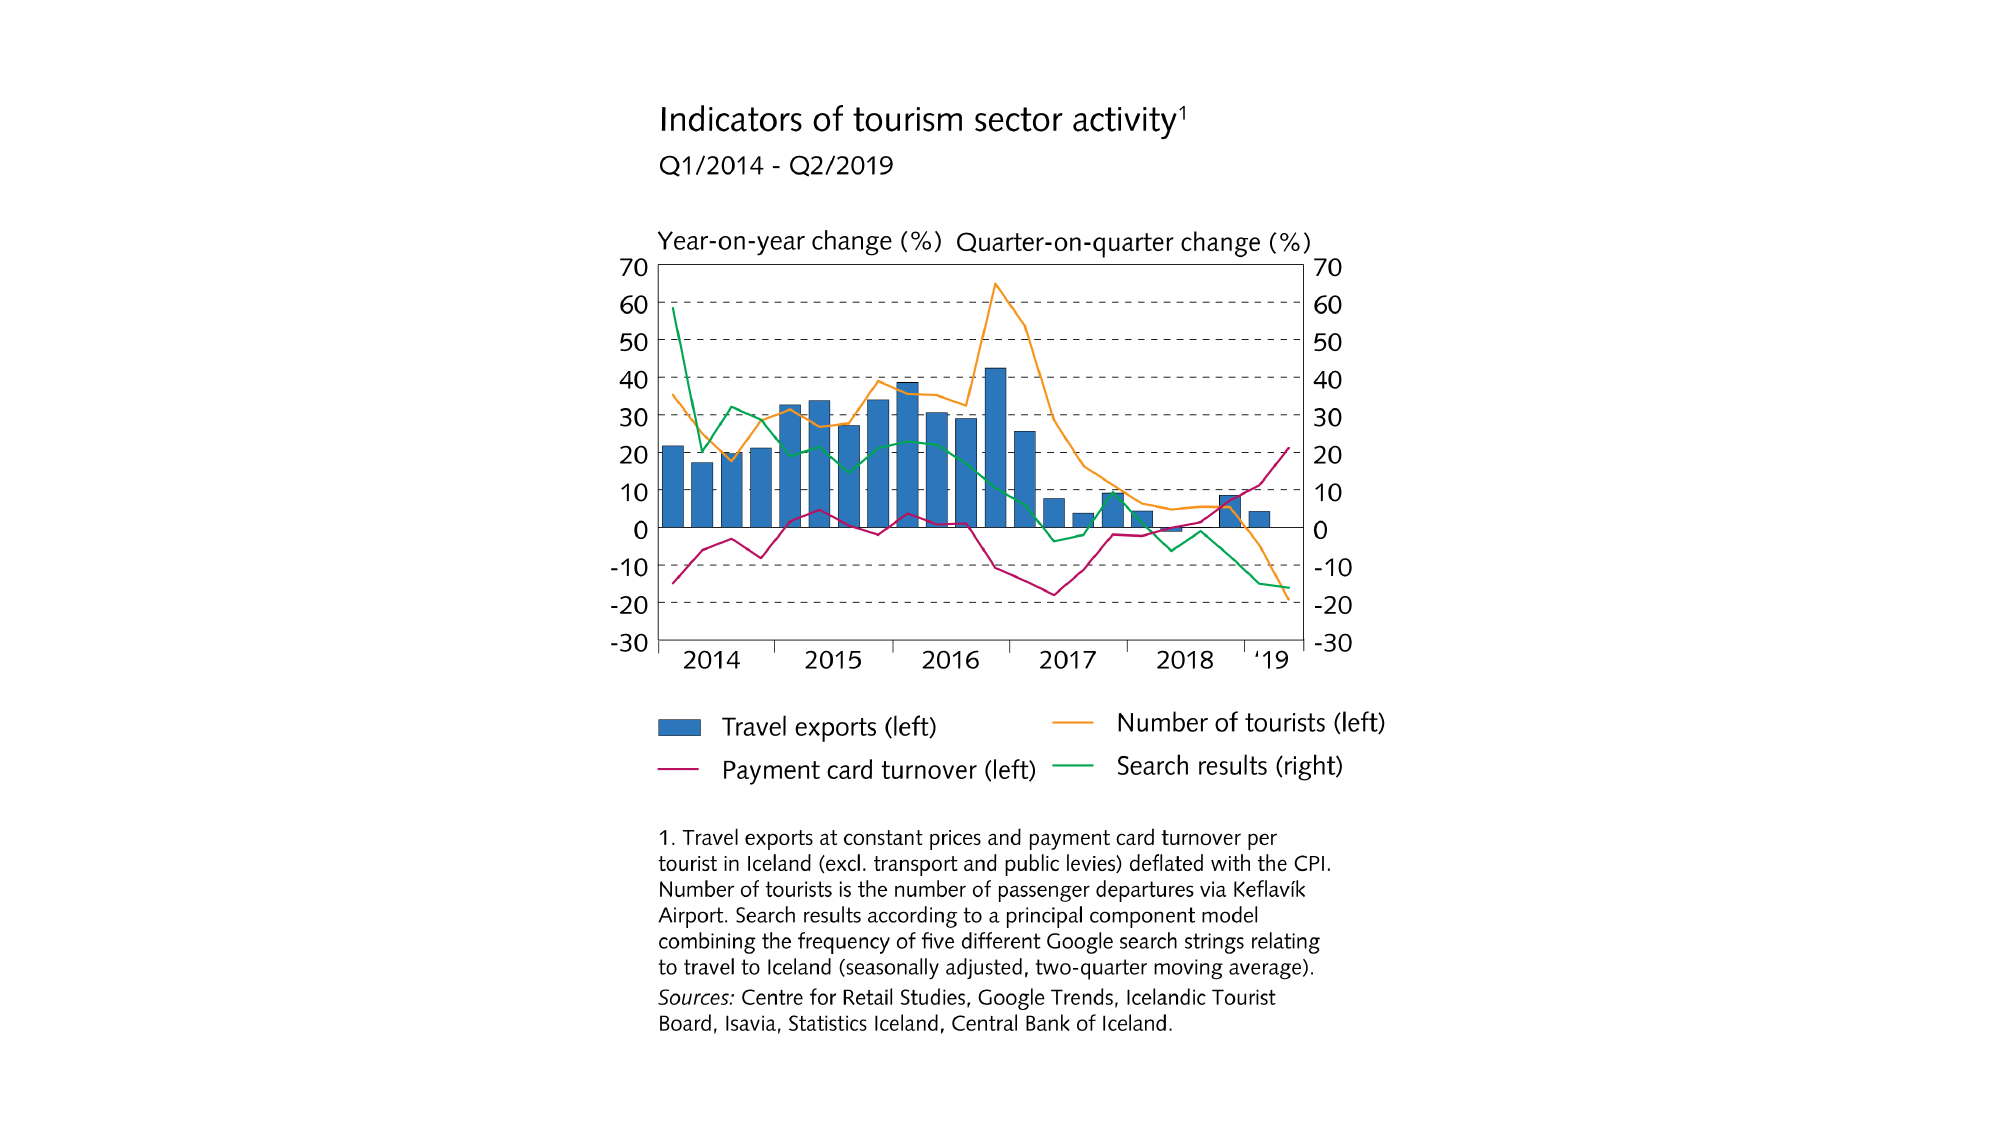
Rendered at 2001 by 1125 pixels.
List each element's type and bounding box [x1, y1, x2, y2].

picture [609, 90, 1386, 1036]
